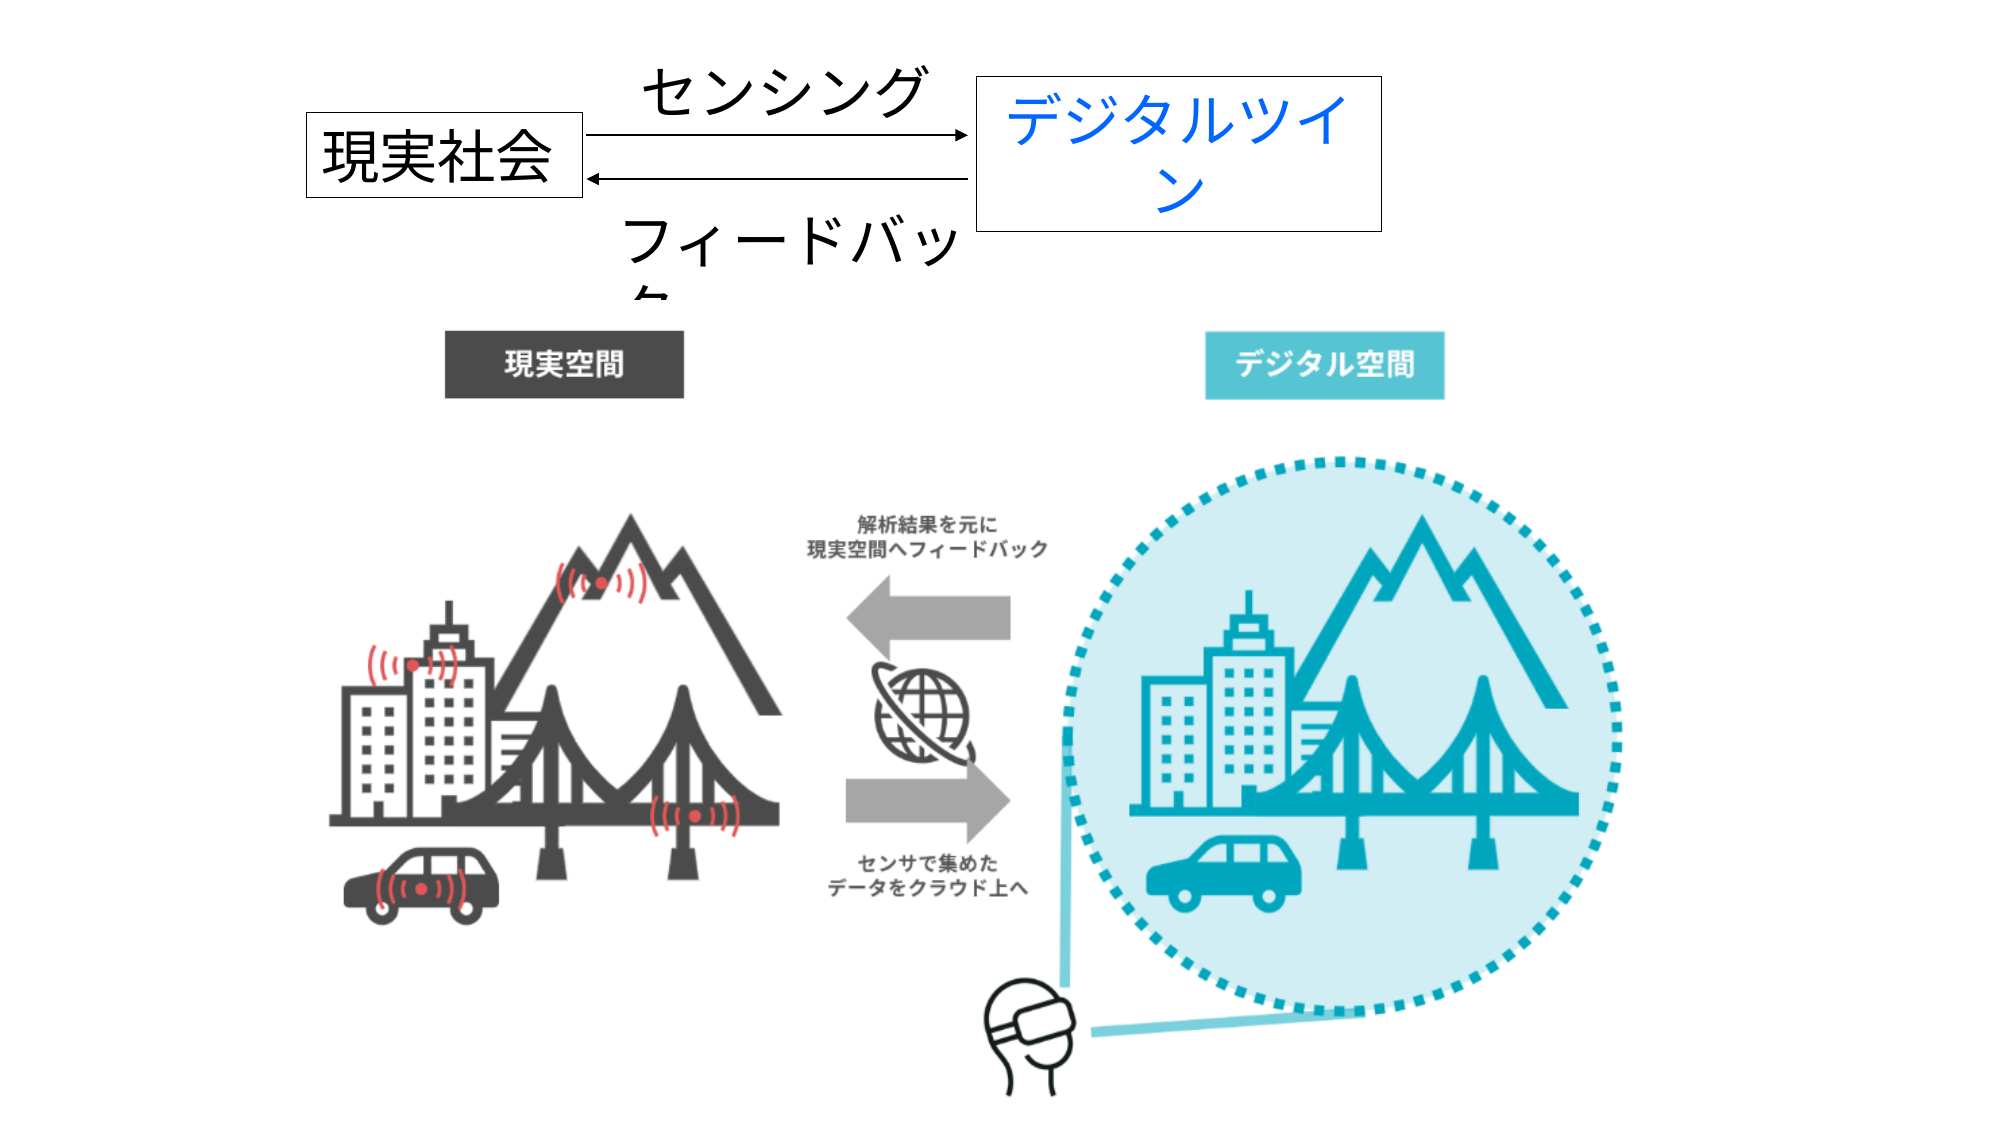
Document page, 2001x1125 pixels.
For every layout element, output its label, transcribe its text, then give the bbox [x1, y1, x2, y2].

text_box デジタルツイン [976, 76, 1382, 232]
text_box センシング [625, 48, 961, 134]
text_box フィードバック [602, 196, 984, 300]
picture [294, 300, 1660, 1118]
text_box 現実社会 [306, 112, 583, 198]
